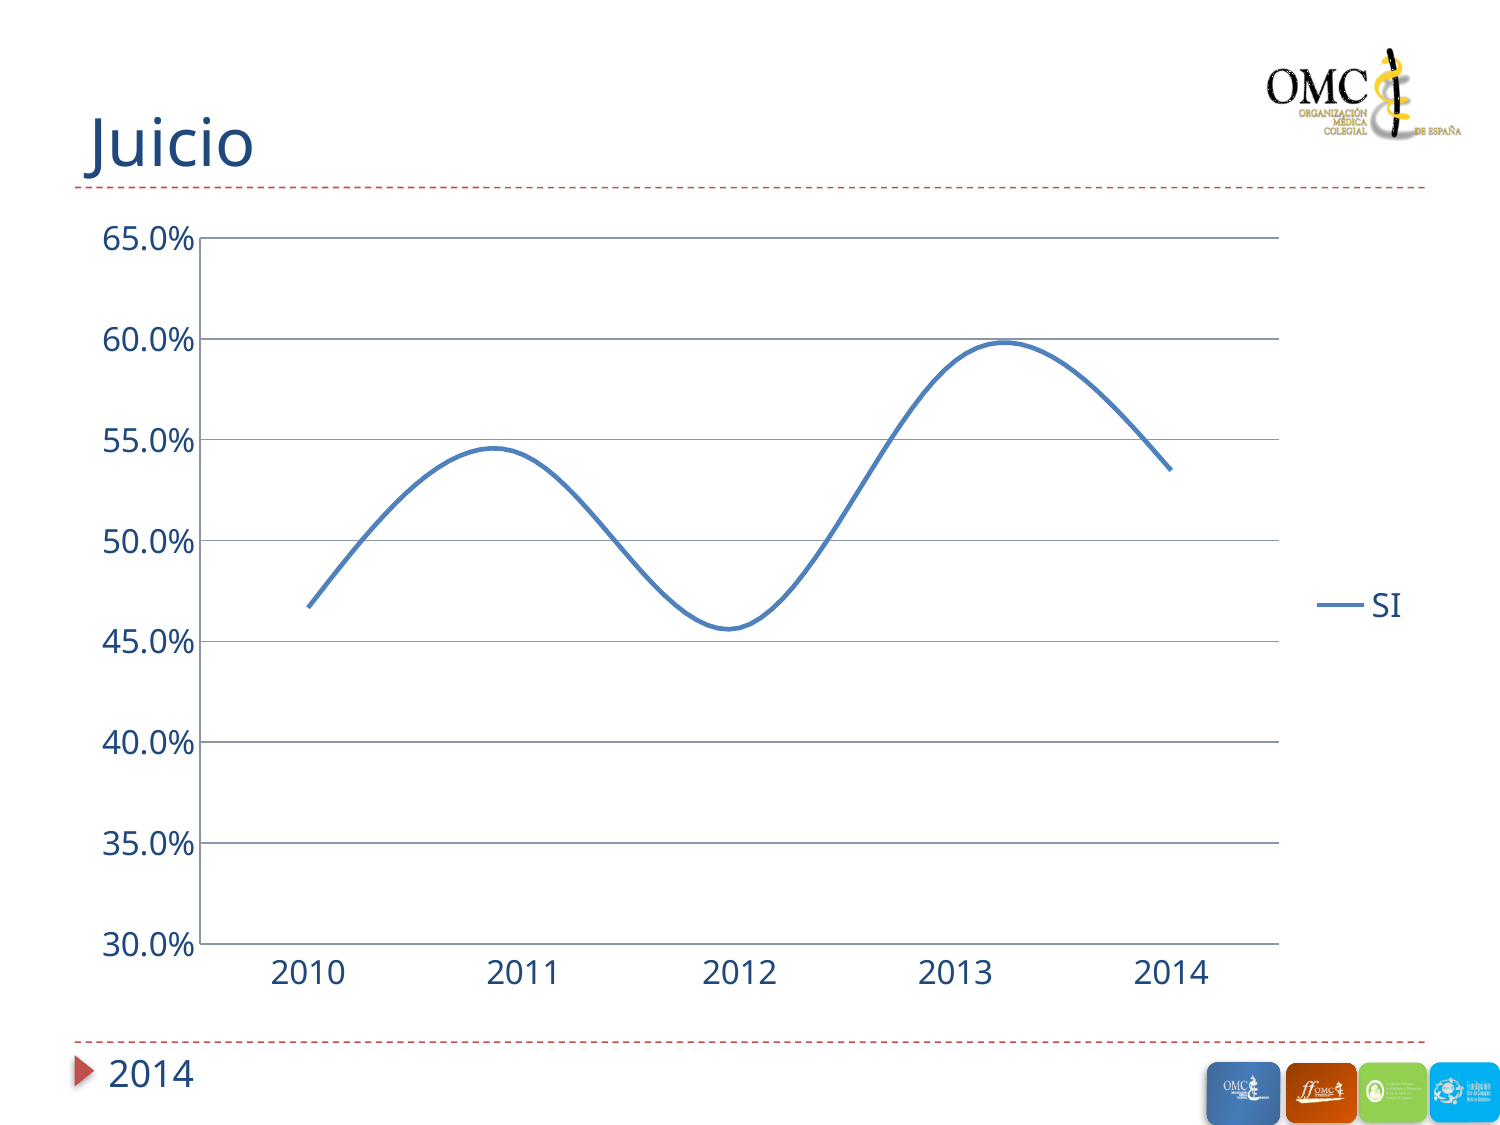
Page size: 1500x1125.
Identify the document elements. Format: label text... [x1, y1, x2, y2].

chart [74, 199, 1426, 1011]
title Juicio [75, 24, 1425, 188]
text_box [1206, 1062, 1500, 1125]
picture [1265, 46, 1466, 177]
text_box 2014 [93, 1042, 211, 1103]
